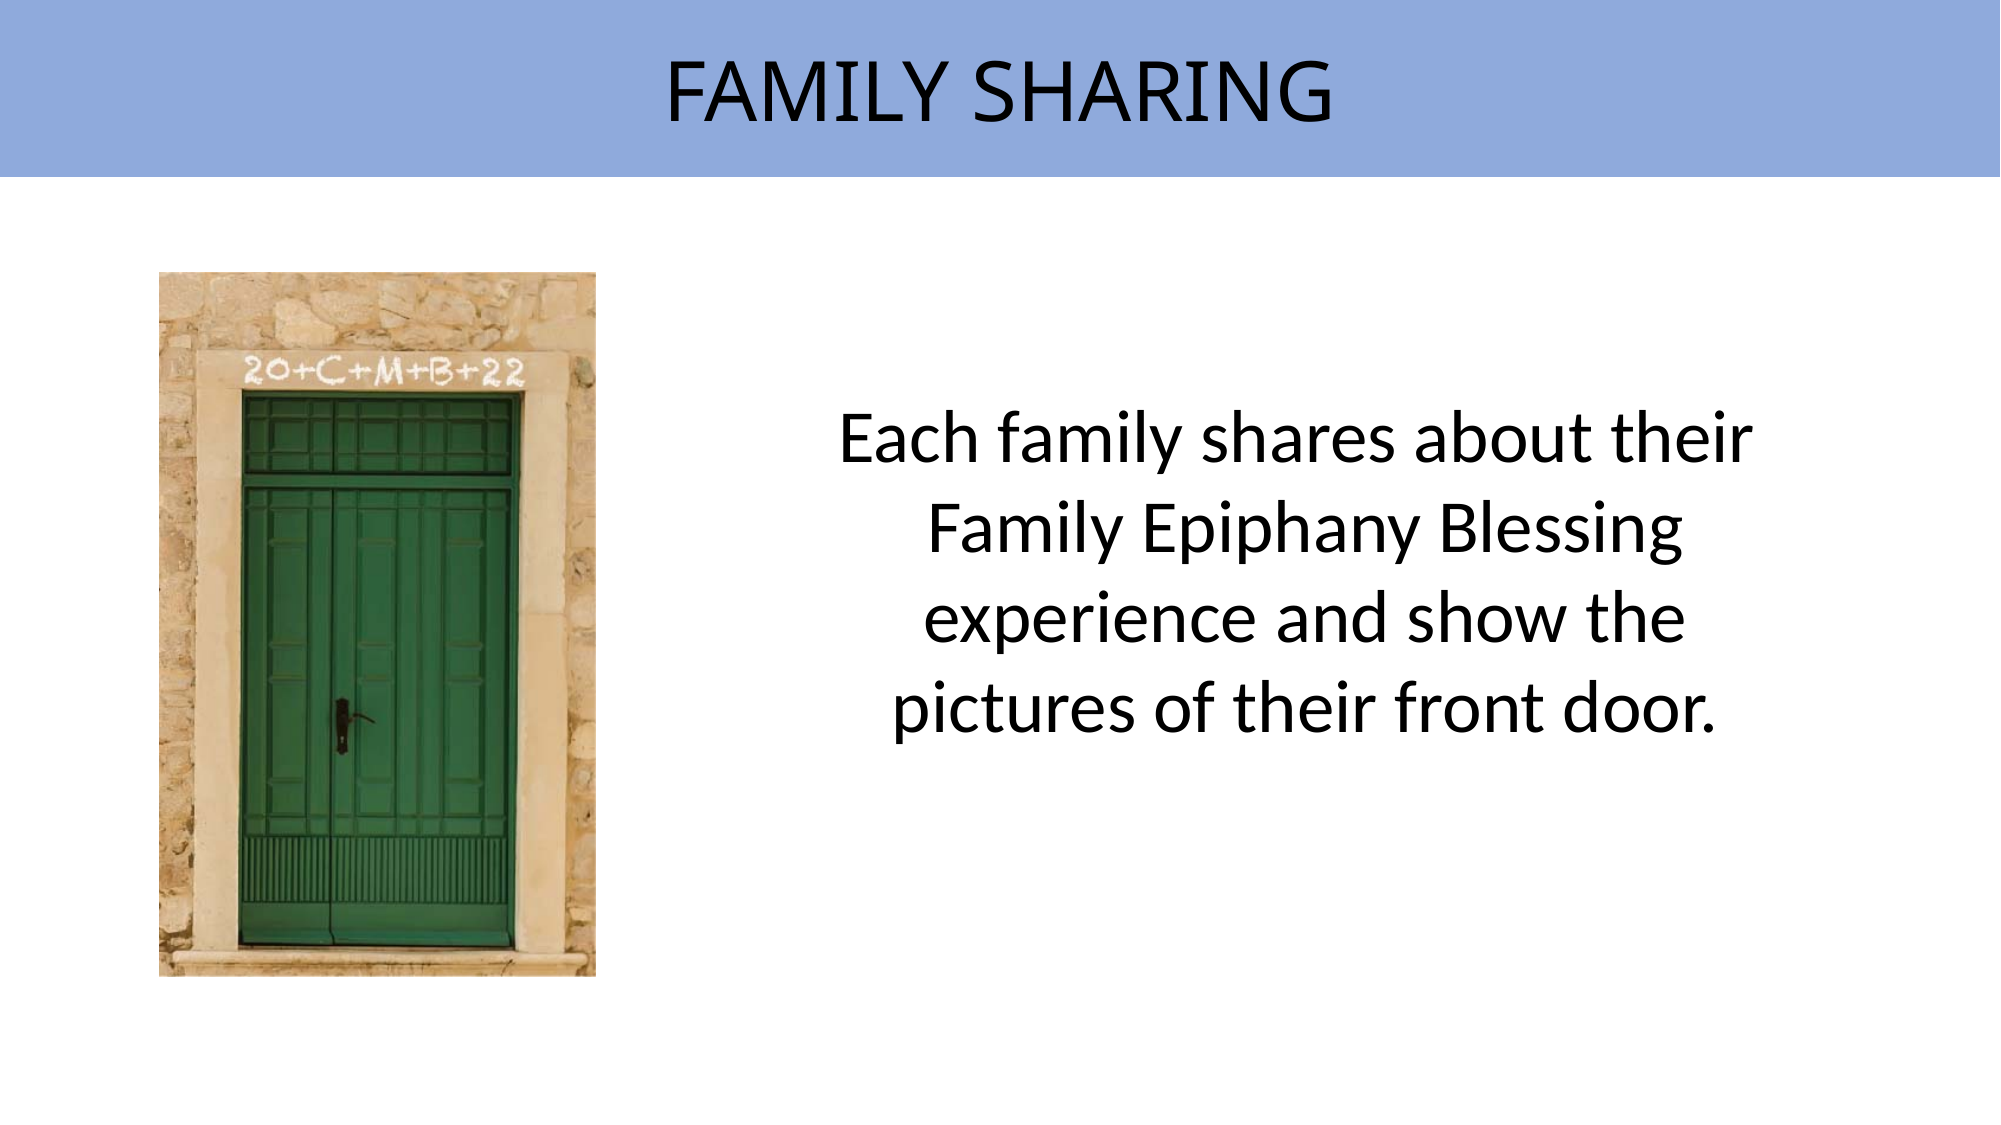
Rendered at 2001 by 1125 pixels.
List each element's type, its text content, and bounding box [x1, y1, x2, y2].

picture [159, 272, 596, 977]
text_box Each family shares about their Family Epiphany Blessing experience and show the pictures of their front door. [780, 380, 1832, 755]
text_box [0, 0, 2000, 178]
text_box FAMILY SHARING [648, 30, 1352, 146]
